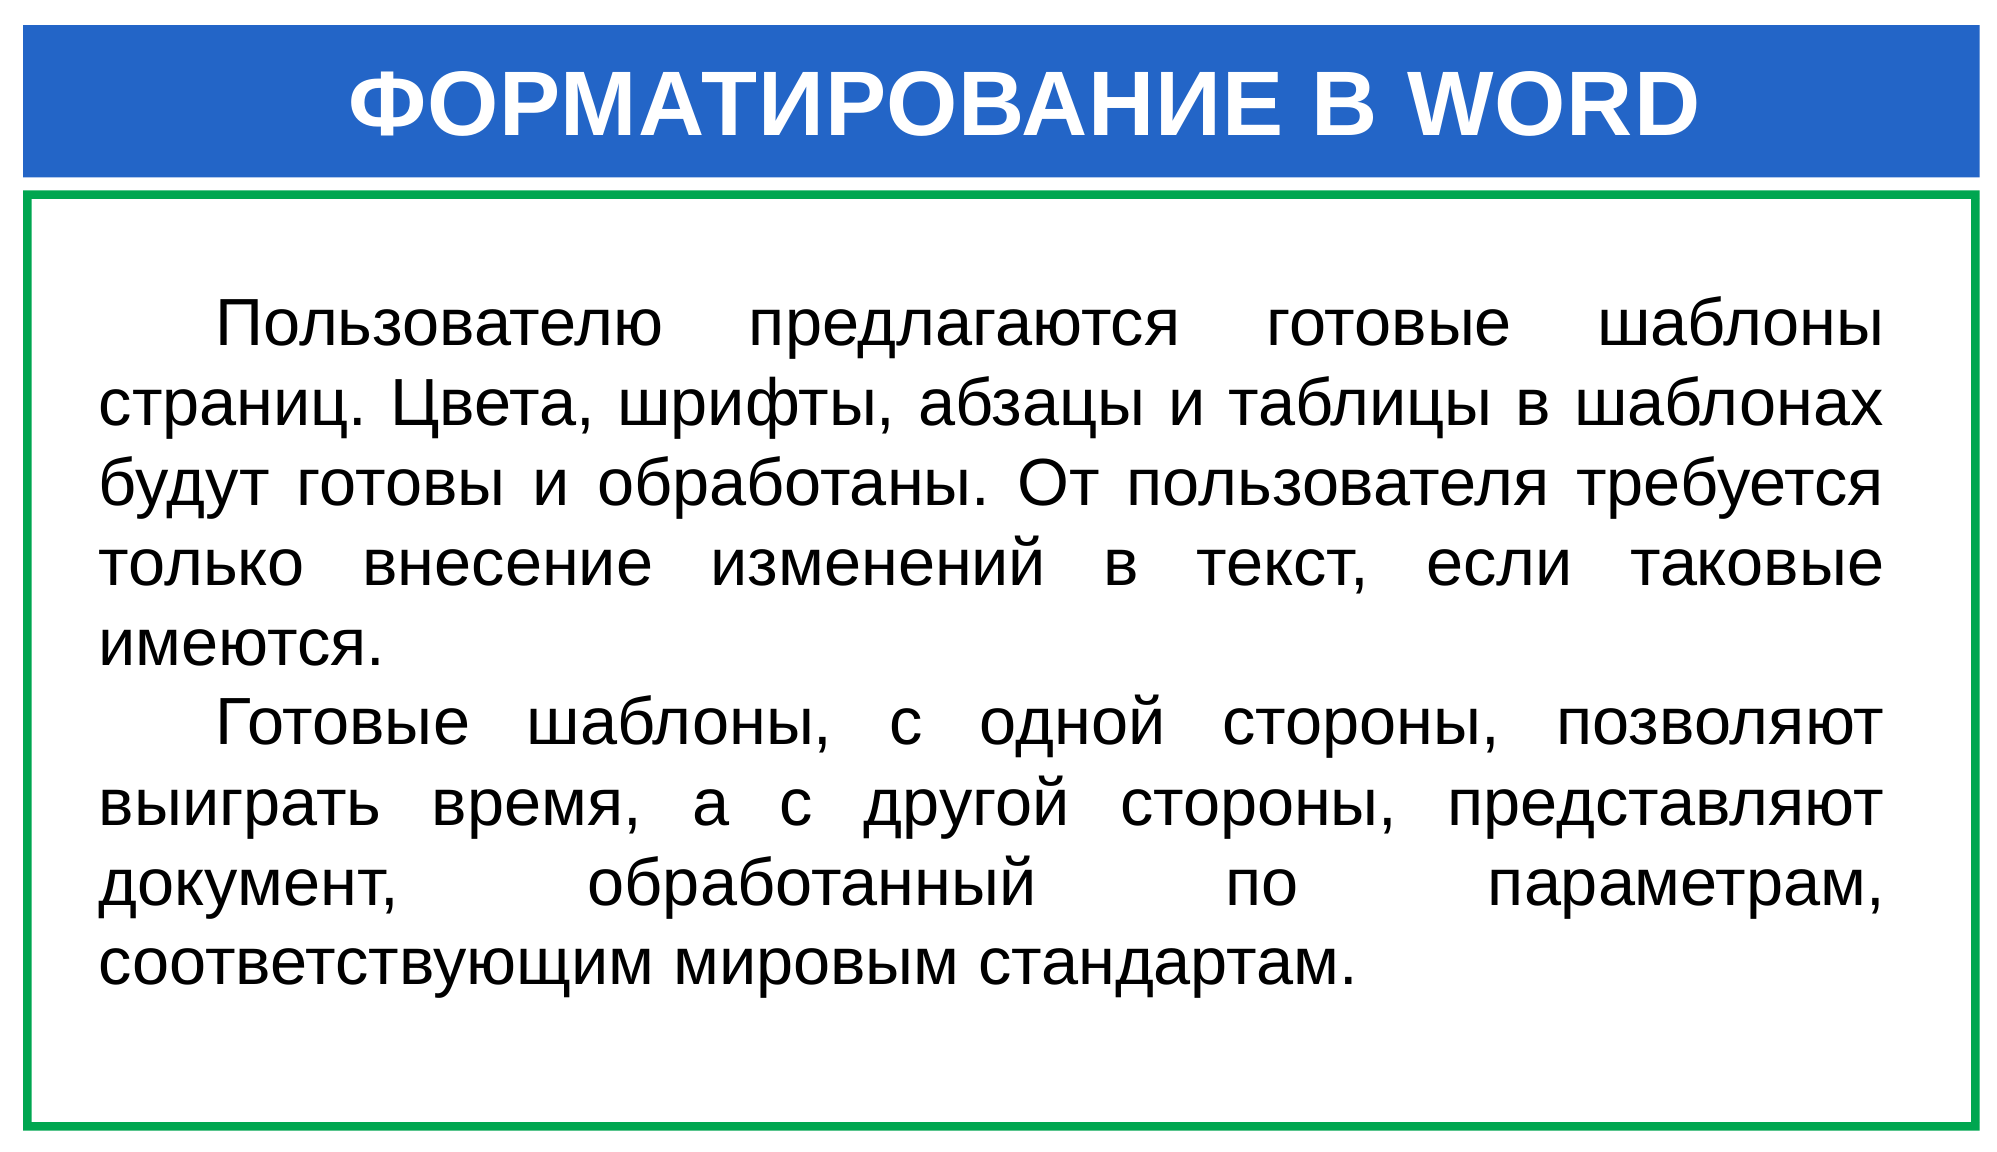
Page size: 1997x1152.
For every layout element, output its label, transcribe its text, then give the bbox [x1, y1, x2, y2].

text_box Пользователю предлагаются готовые шаблоны страниц. Цвета, шрифты, абзацы и таблицы в шаблонах будут готовы и обработаны. От пользователя требуется только внесение изменений в текст, если таковые имеются. Готовые шаблоны, с одной стороны, позволяют выиграть время, а с другой стороны, представляют документ, обработанный по параметрам, соответствующим мировым стандартам. [84, 271, 1901, 1006]
title ФОРМАТИРОВАНИЕ В WORD [48, 38, 1997, 237]
